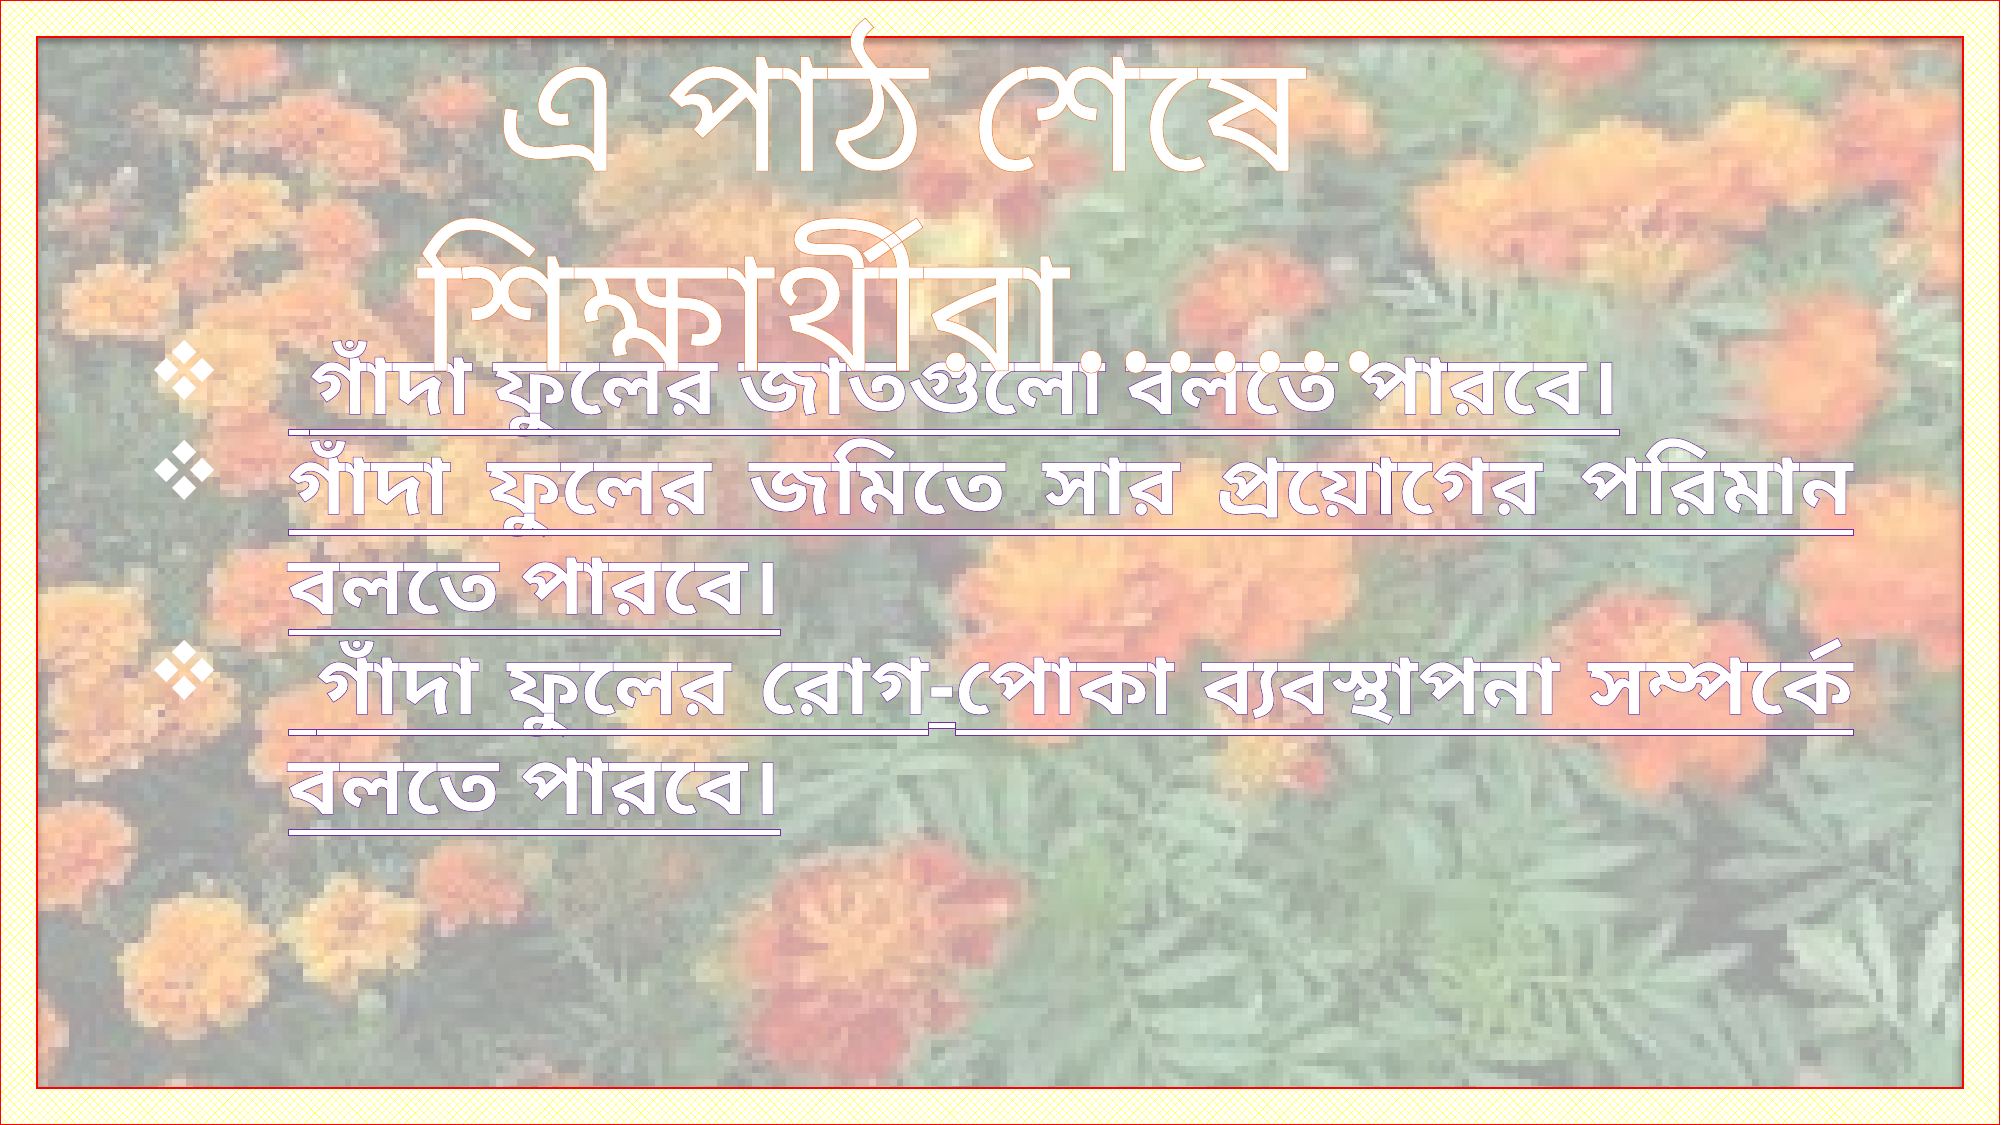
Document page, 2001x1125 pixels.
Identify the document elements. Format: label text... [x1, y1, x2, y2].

text_box [0, 0, 2000, 1125]
text_box গাঁদা ফুলের জাতগুলো বলতে পারবে। গাঁদা ফুলের জমিতে সার প্রয়োগের পরিমান বলতে পারবে। গাঁদা ফুলের রোগ-পোকা ব্যবস্থাপনা সম্পর্কে বলতে পারবে। [131, 407, 1869, 755]
text_box এ পাঠ শেষে শিক্ষার্থীরা……. [32, 69, 1769, 340]
